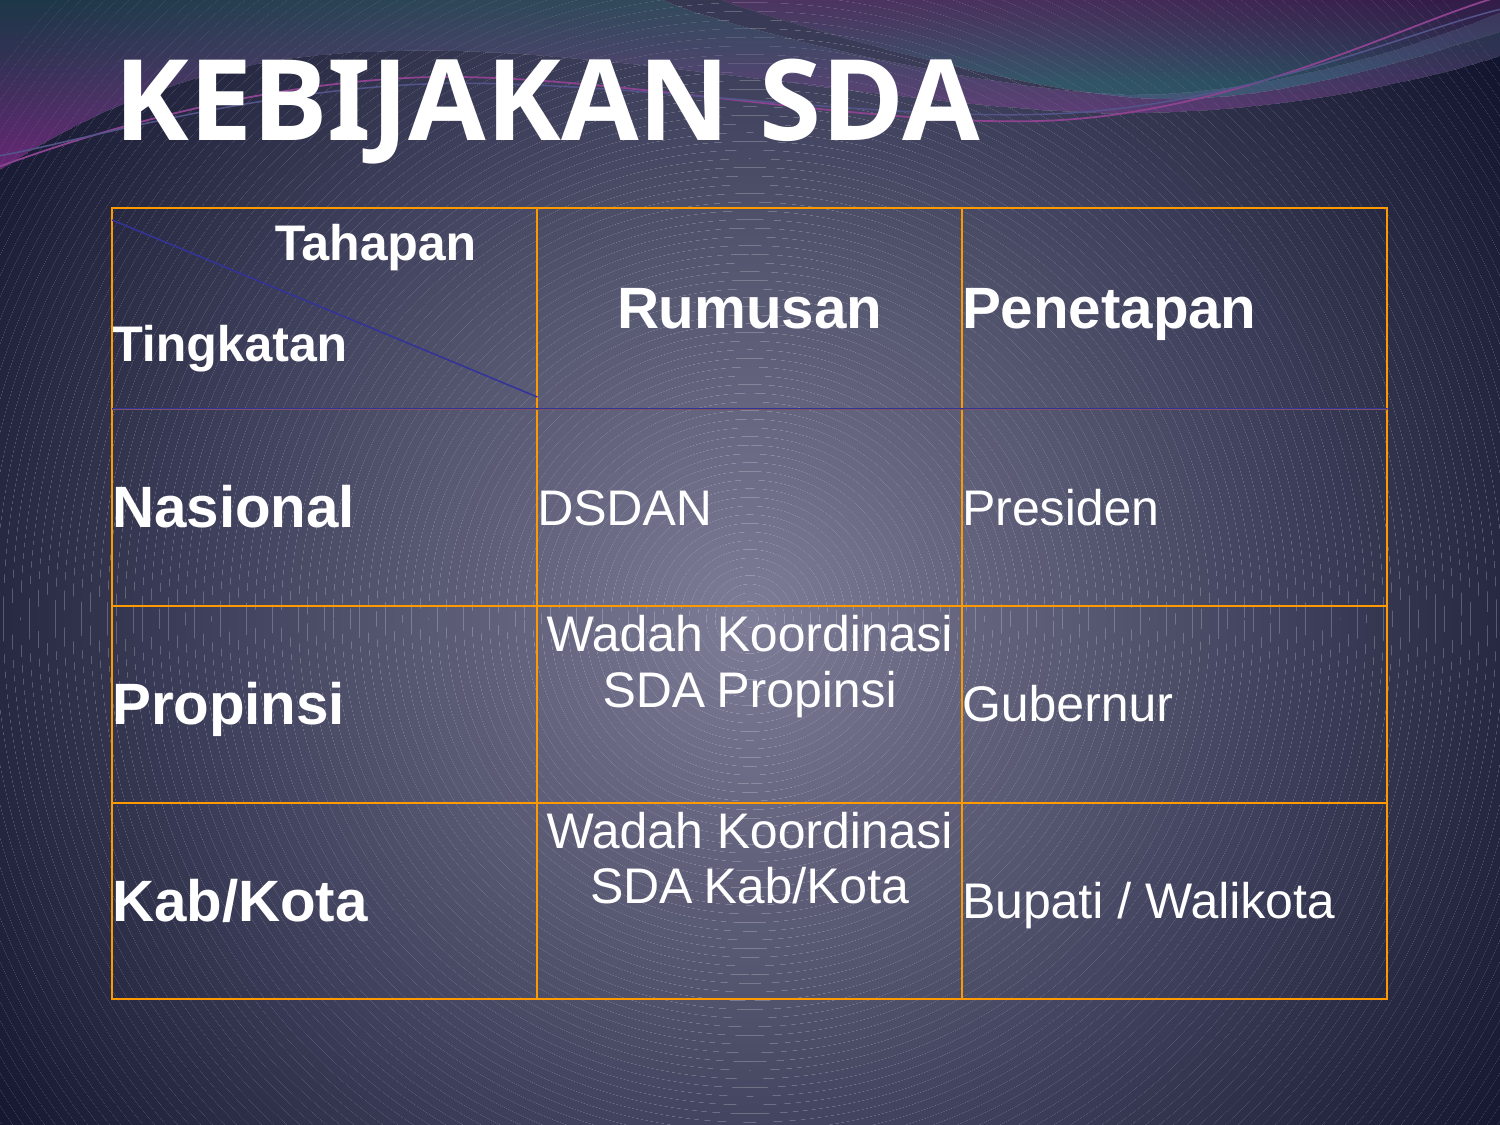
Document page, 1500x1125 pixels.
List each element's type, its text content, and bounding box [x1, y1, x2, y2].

table_cell Propinsi [113, 607, 536, 802]
table_cell Kab/Kota [113, 804, 536, 998]
table_cell Wadah Koordinasi SDA Kab/Kota [538, 804, 961, 998]
table_cell Gubernur [963, 607, 1386, 802]
table_cell Presiden [963, 410, 1386, 605]
table_cell Bupati / Walikota [963, 804, 1386, 998]
table_cell Wadah Koordinasi SDA Propinsi [538, 607, 961, 802]
table_cell DSDAN [538, 410, 961, 605]
table_header Penetapan [963, 209, 1386, 408]
table_header Tahapan Tingkatan [113, 209, 536, 408]
title KEBIJAKAN SDA [114, 35, 1276, 164]
table_header Rumusan [538, 209, 961, 408]
table_cell Nasional [113, 410, 536, 605]
